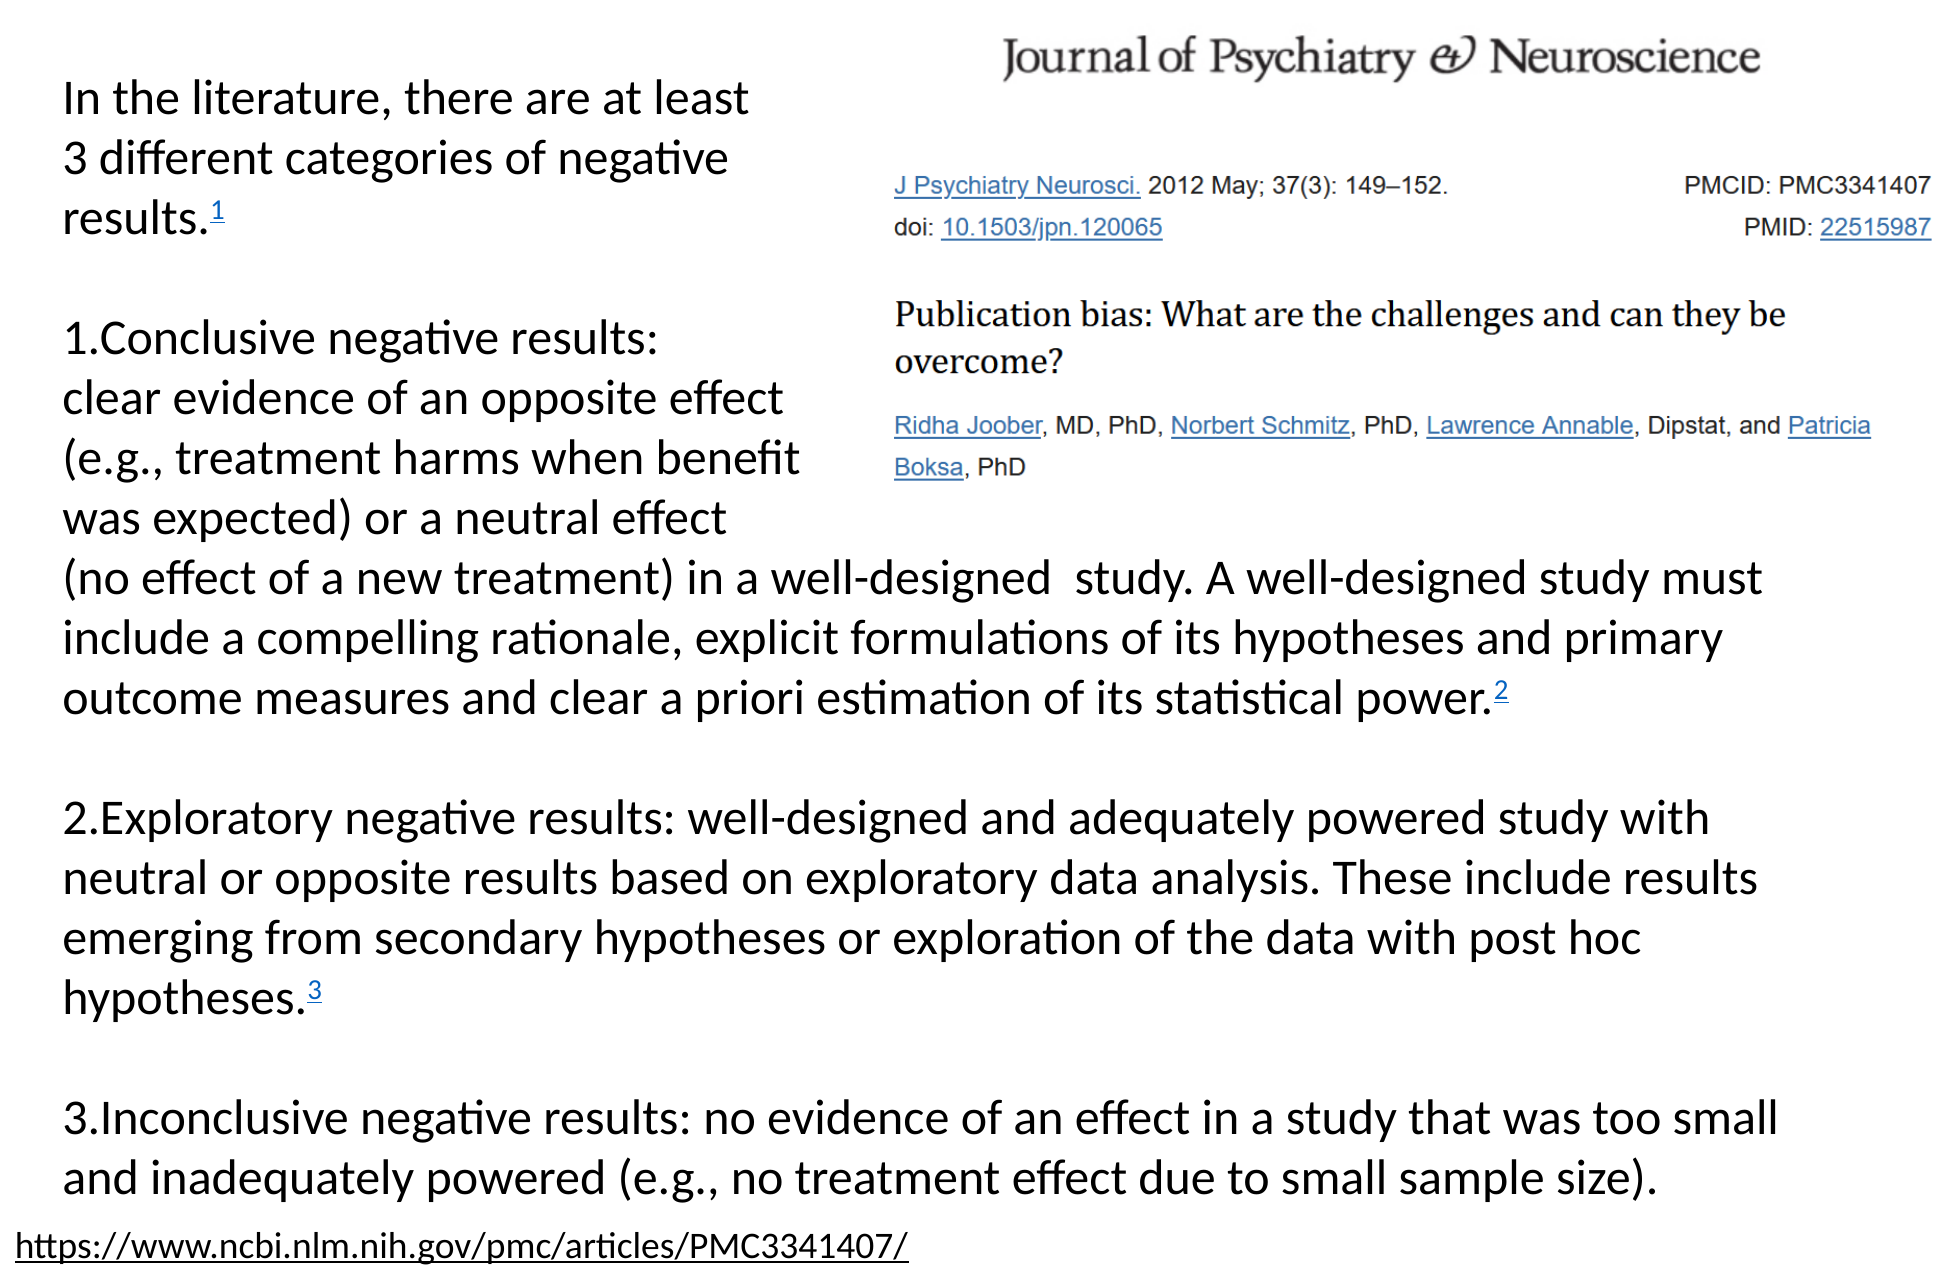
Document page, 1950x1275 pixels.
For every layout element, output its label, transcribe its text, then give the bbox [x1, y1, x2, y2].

text_box In the literature, there are at least 3 different categories of negative results.1 Conclusive negative results: clear evidence of an opposite effect (e.g., treatment harms when benefit was expected) or a neutral effect (no effect of a new treatment) in a well-designed study. A well-designed study must include a compelling rationale, explicit formulations of its hypotheses and primary outcome measures and clear a priori estimation of its statistical power.2 Exploratory negative results: well-designed and adequately powered study with neutral or opposite results based on exploratory data analysis. These include results emerging from secondary hypotheses or exploration of the data with post hoc hypotheses.3 Inconclusive negative results: no evidence of an effect in a study that was too small and inadequately powered (e.g., no treatment effect due to small sample size). [47, 57, 1841, 1212]
picture [868, 8, 1941, 488]
text_box https://www.ncbi.nlm.nih.gov/pmc/articles/PMC3341407/ [0, 1213, 975, 1273]
